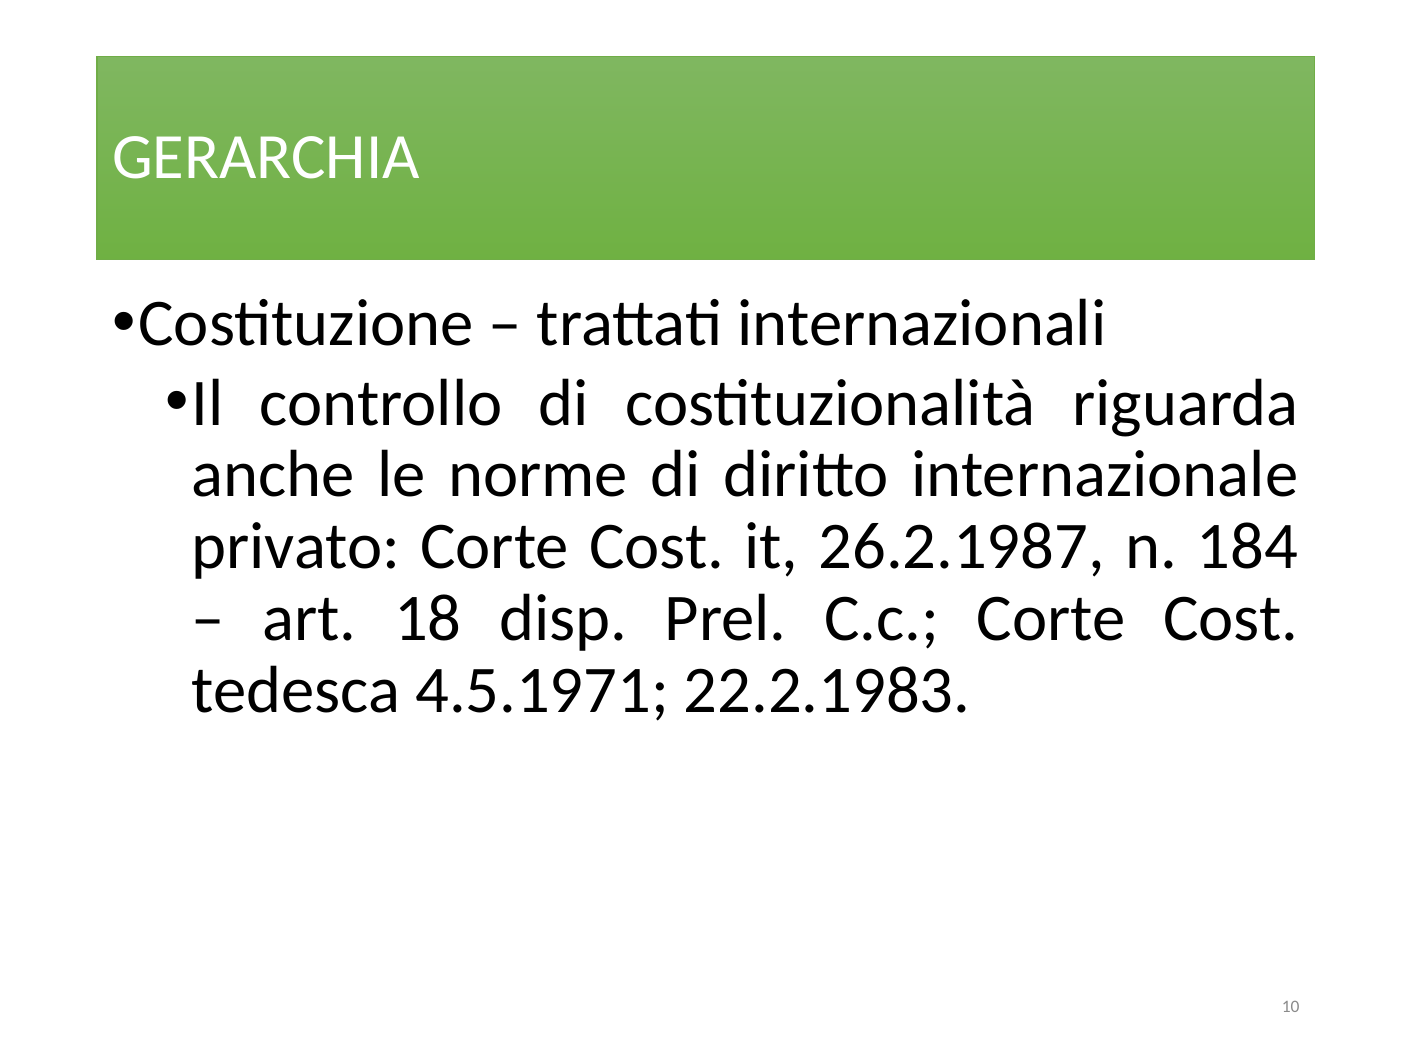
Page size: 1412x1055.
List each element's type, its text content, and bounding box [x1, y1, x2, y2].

title GERARCHIA [96, 56, 1315, 260]
list Costituzione – trattati internazionali Il controllo di costituzionalità riguarda anche le norme di diritto internazionale privato: Corte Cost. it, 26.2.1987, n. 184 – art. 18 disp. Prel. C.c.; Corte Cost. tedesca 4.5.1971; 22.2.1983. [97, 280, 1315, 950]
slide_number 10 [996, 977, 1315, 1034]
